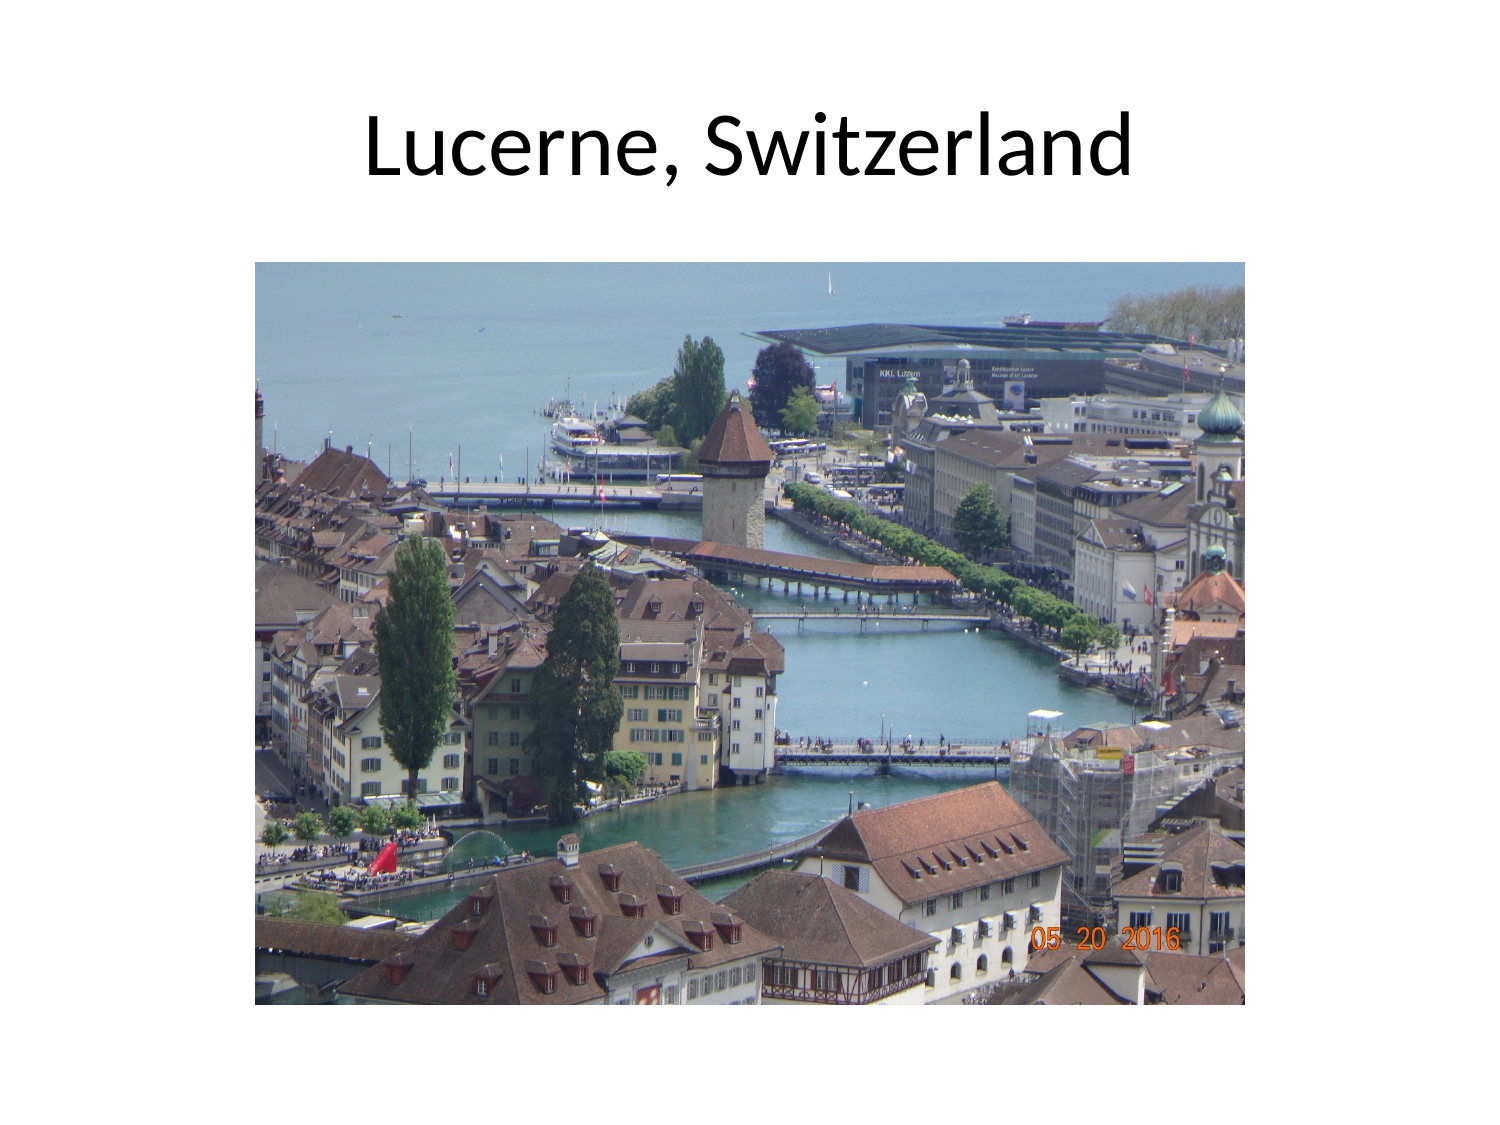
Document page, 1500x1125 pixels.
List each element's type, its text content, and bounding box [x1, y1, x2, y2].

title Lucerne, Switzerland [75, 45, 1425, 233]
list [254, 262, 1246, 1006]
